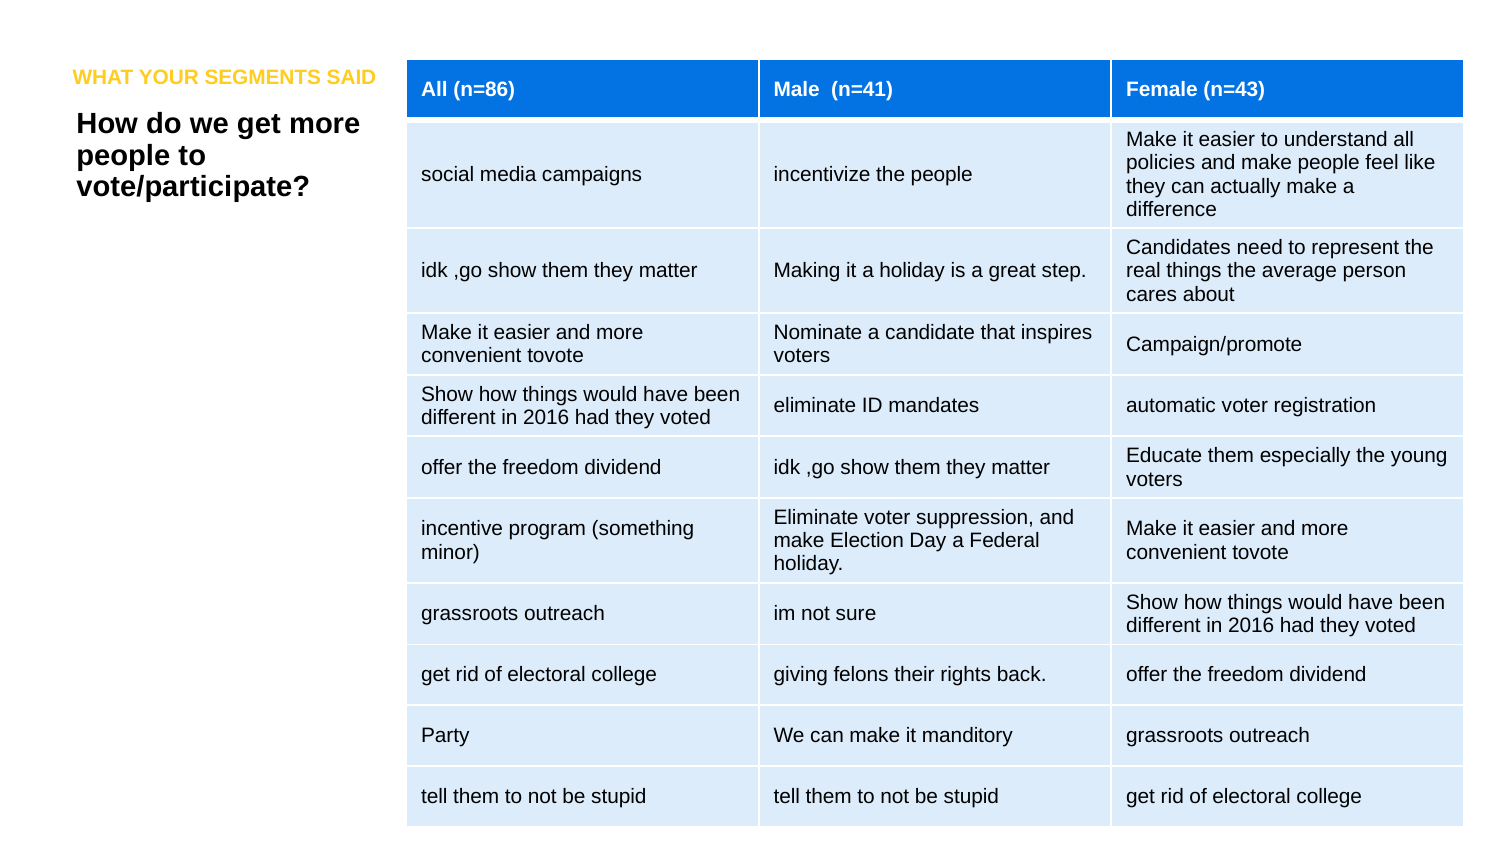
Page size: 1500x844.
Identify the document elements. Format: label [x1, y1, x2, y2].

table_cell [760, 229, 1110, 312]
table_cell [1112, 584, 1463, 644]
table_cell [1112, 314, 1463, 374]
table_cell [760, 499, 1110, 582]
table_cell [407, 123, 758, 227]
table_cell [407, 229, 758, 312]
table_cell [407, 645, 758, 704]
table_cell [760, 437, 1110, 497]
table_cell [1112, 767, 1463, 826]
table_cell [760, 645, 1110, 704]
table_cell [760, 767, 1110, 826]
table_cell [1112, 229, 1463, 312]
table_cell [1112, 376, 1463, 435]
table_header [760, 60, 1110, 117]
table_header [407, 60, 758, 117]
table_cell [1112, 499, 1463, 582]
table_cell [407, 706, 758, 765]
table_cell [1112, 123, 1463, 227]
table_cell [760, 706, 1110, 765]
table_header [1112, 60, 1463, 117]
table_cell [407, 584, 758, 644]
table_cell [760, 123, 1110, 227]
list [57, 59, 405, 763]
table_cell [760, 584, 1110, 644]
table_cell [407, 376, 758, 435]
table_cell [760, 376, 1110, 435]
table_cell [1112, 645, 1463, 704]
table_cell [1112, 706, 1463, 765]
table_cell [407, 767, 758, 826]
table_cell [407, 314, 758, 374]
table_cell [1112, 437, 1463, 497]
table_cell [407, 499, 758, 582]
table_cell [407, 437, 758, 497]
table_cell [760, 314, 1110, 374]
